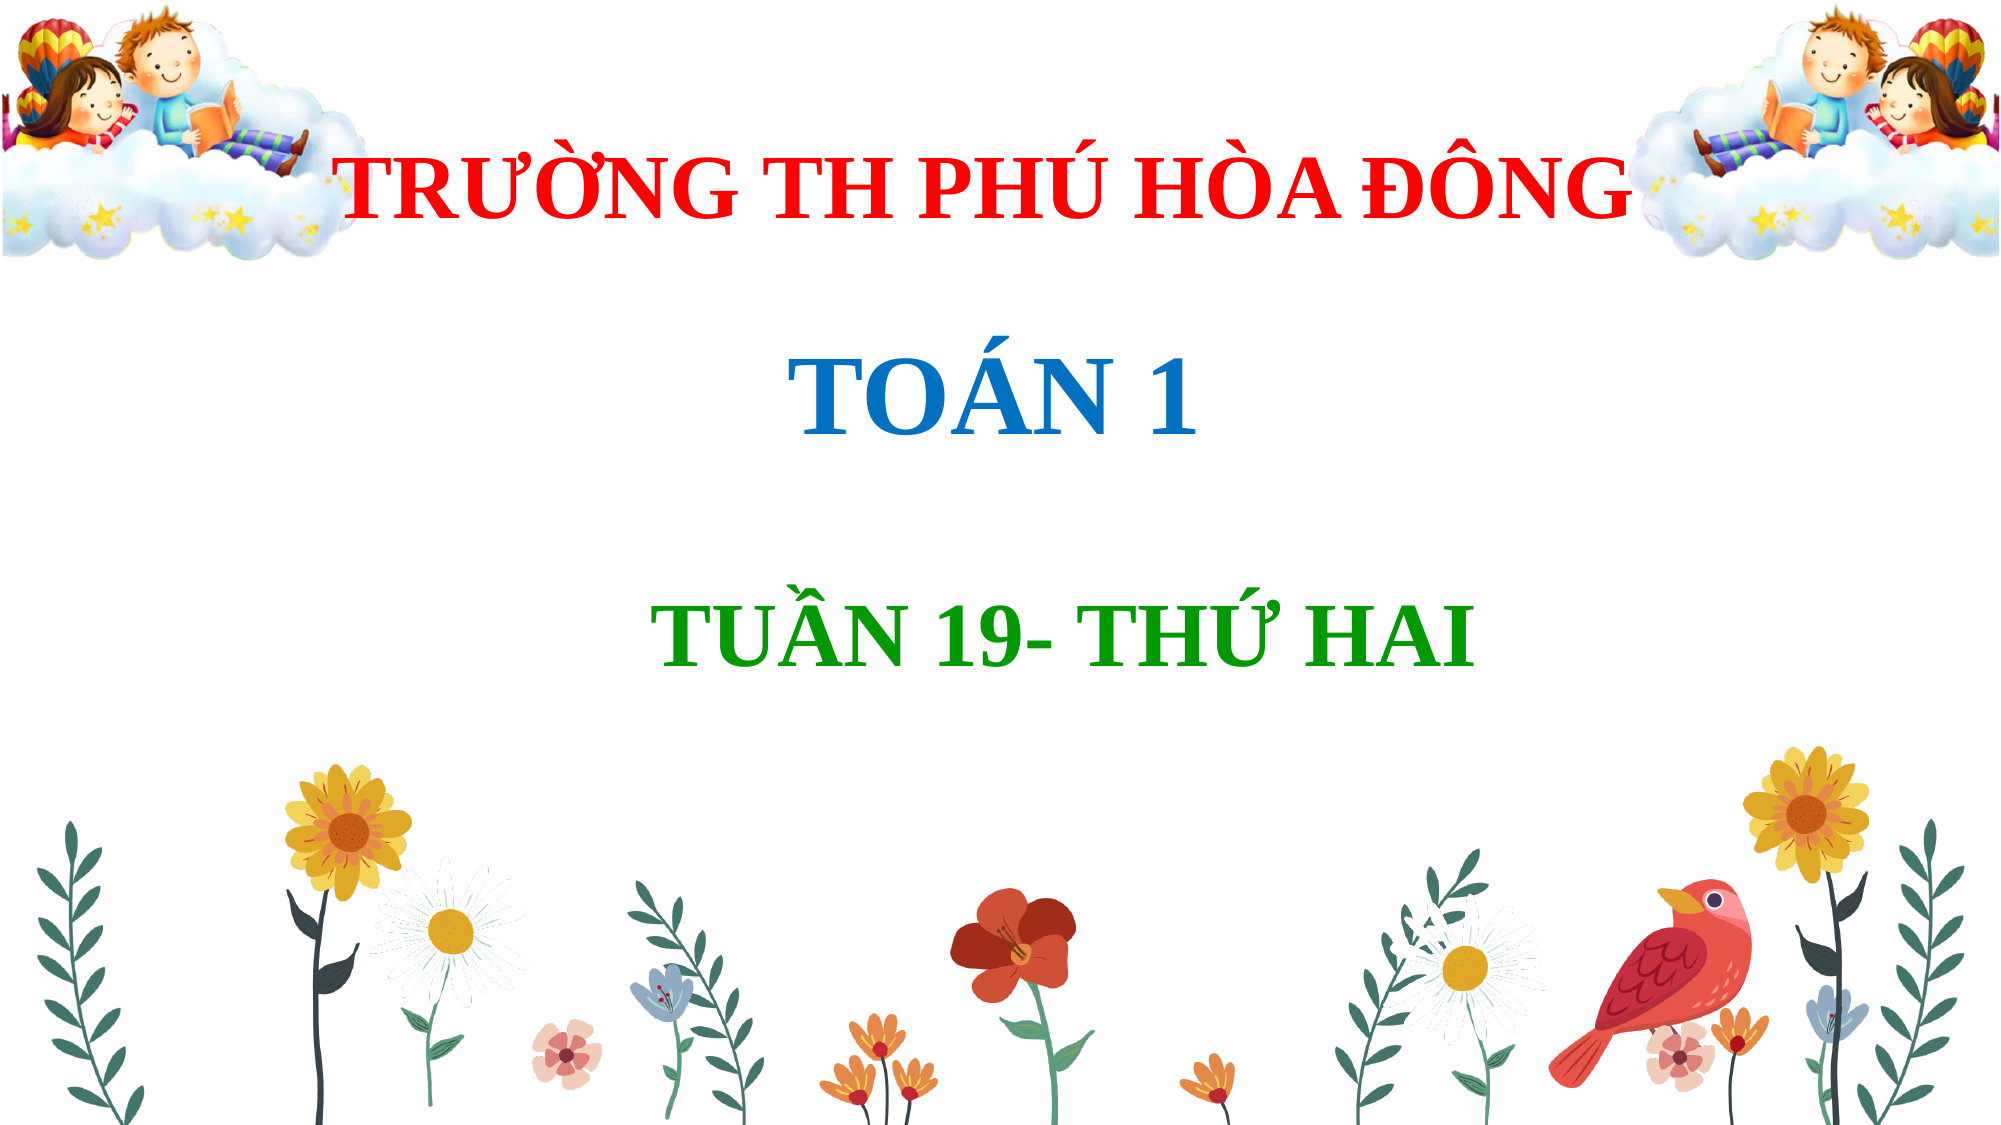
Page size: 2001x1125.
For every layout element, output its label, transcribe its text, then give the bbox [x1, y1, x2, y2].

picture [819, 1013, 938, 1125]
picture [950, 888, 1095, 1125]
picture [2, 0, 403, 274]
picture [1335, 848, 1547, 1125]
text_box TRƯỜNG TH PHÚ HÒA ĐÔNG [403, 119, 1599, 245]
picture [285, 763, 602, 1125]
picture [627, 880, 764, 1125]
picture [0, 814, 264, 1125]
text_box TUẦN 19- THỨ HAI [562, 566, 1725, 692]
picture [1599, 0, 2000, 274]
picture [1548, 745, 2000, 1125]
text_box TOÁN 1 [772, 312, 1546, 465]
picture [1179, 1053, 1235, 1125]
